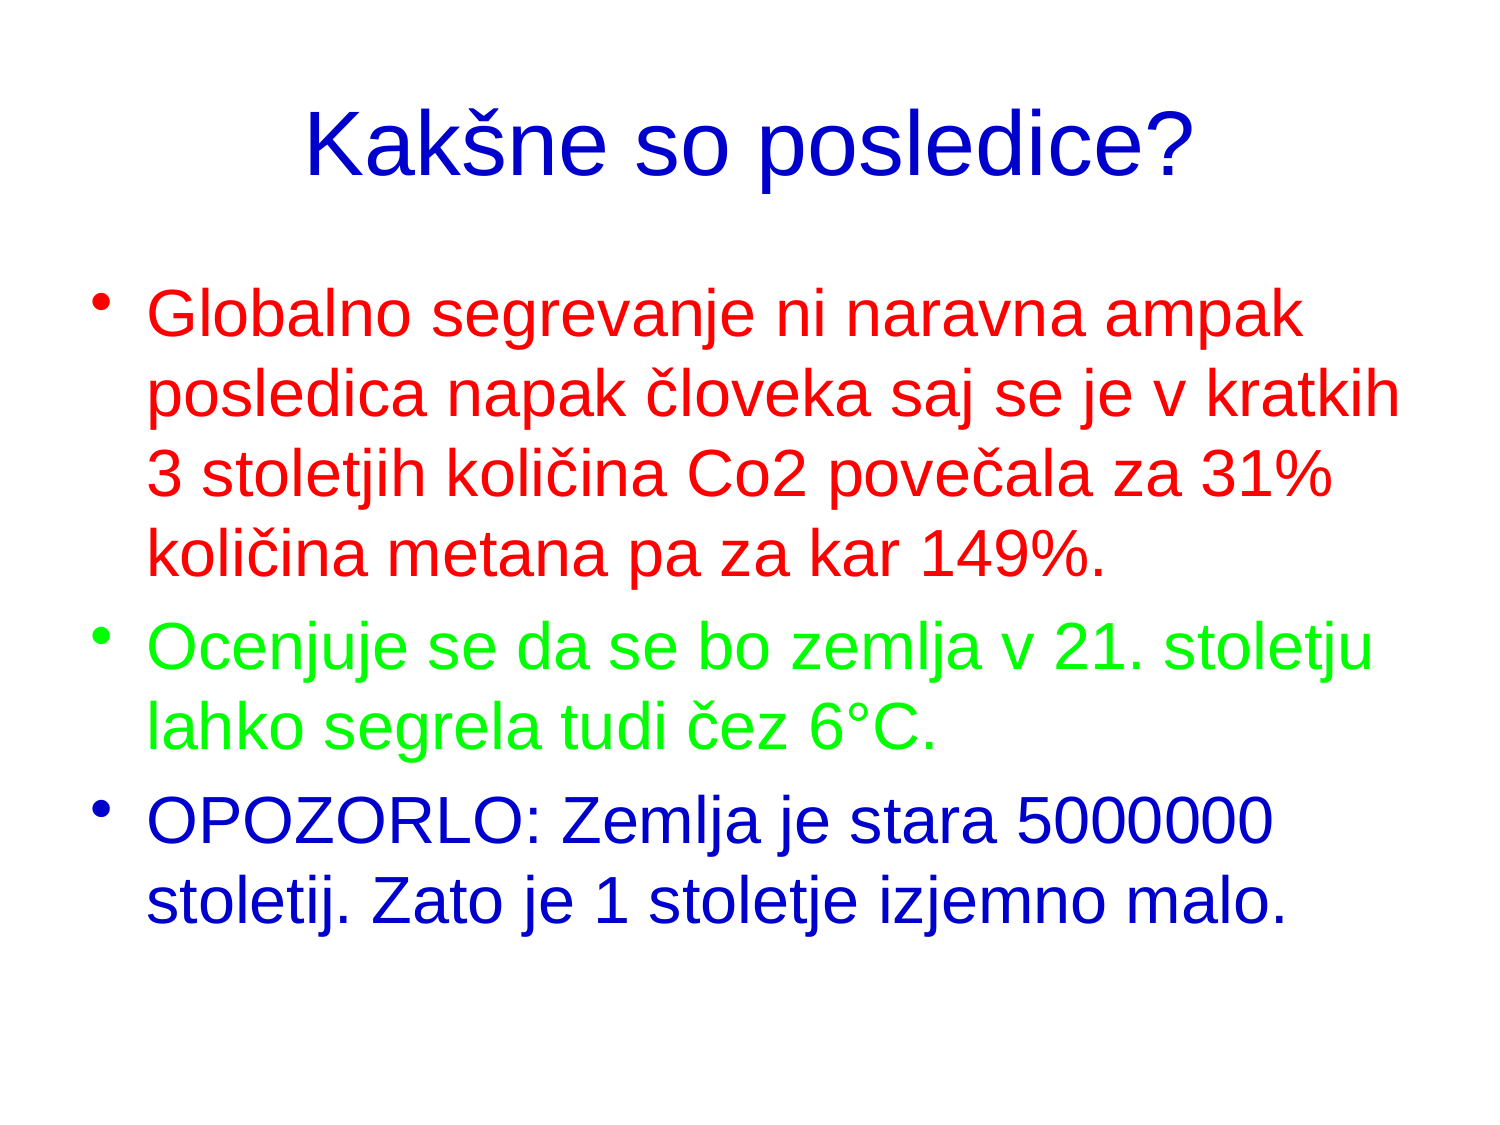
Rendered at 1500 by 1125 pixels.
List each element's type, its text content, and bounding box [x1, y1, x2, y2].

title Kakšne so posledice? [75, 45, 1425, 233]
list Globalno segrevanje ni naravna ampak posledica napak človeka saj se je v kratkih 3 stoletjih količina Co2 povečala za 31% količina metana pa za kar 149%. Ocenjuje se da se bo zemlja v 21. stoletju lahko segrela tudi čez 6°C. OPOZORLO: Zemlja je stara 5000000 stoletij. Zato je 1 stoletje izjemno malo. [75, 262, 1425, 1005]
